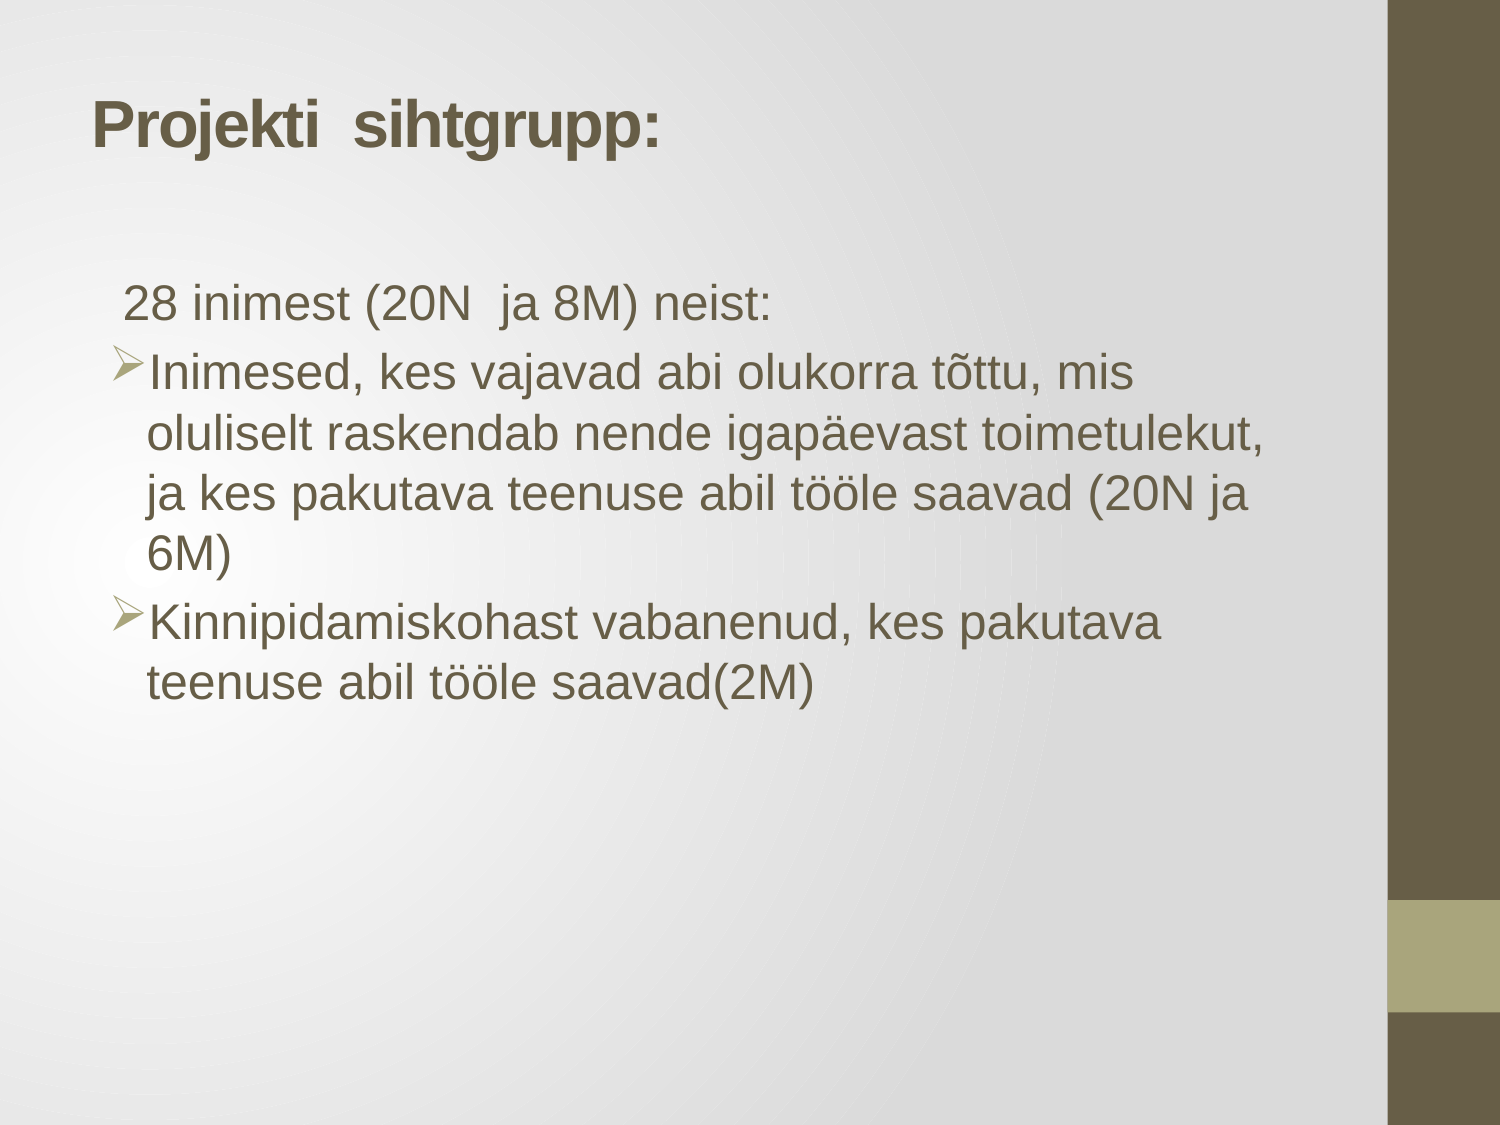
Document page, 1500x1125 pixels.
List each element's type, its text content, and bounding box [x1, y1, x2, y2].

title Projekti sihtgrupp: [76, 90, 1325, 233]
list 28 inimest (20N ja 8M) neist: Inimesed, kes vajavad abi olukorra tõttu, mis oluliselt raskendab nende igapäevast toimetulekut, ja kes pakutava teenuse abil tööle saavad (20N ja 6M) Kinnipidamiskohast vabanenud, kes pakutava teenuse abil tööle saavad(2M) [75, 262, 1325, 929]
